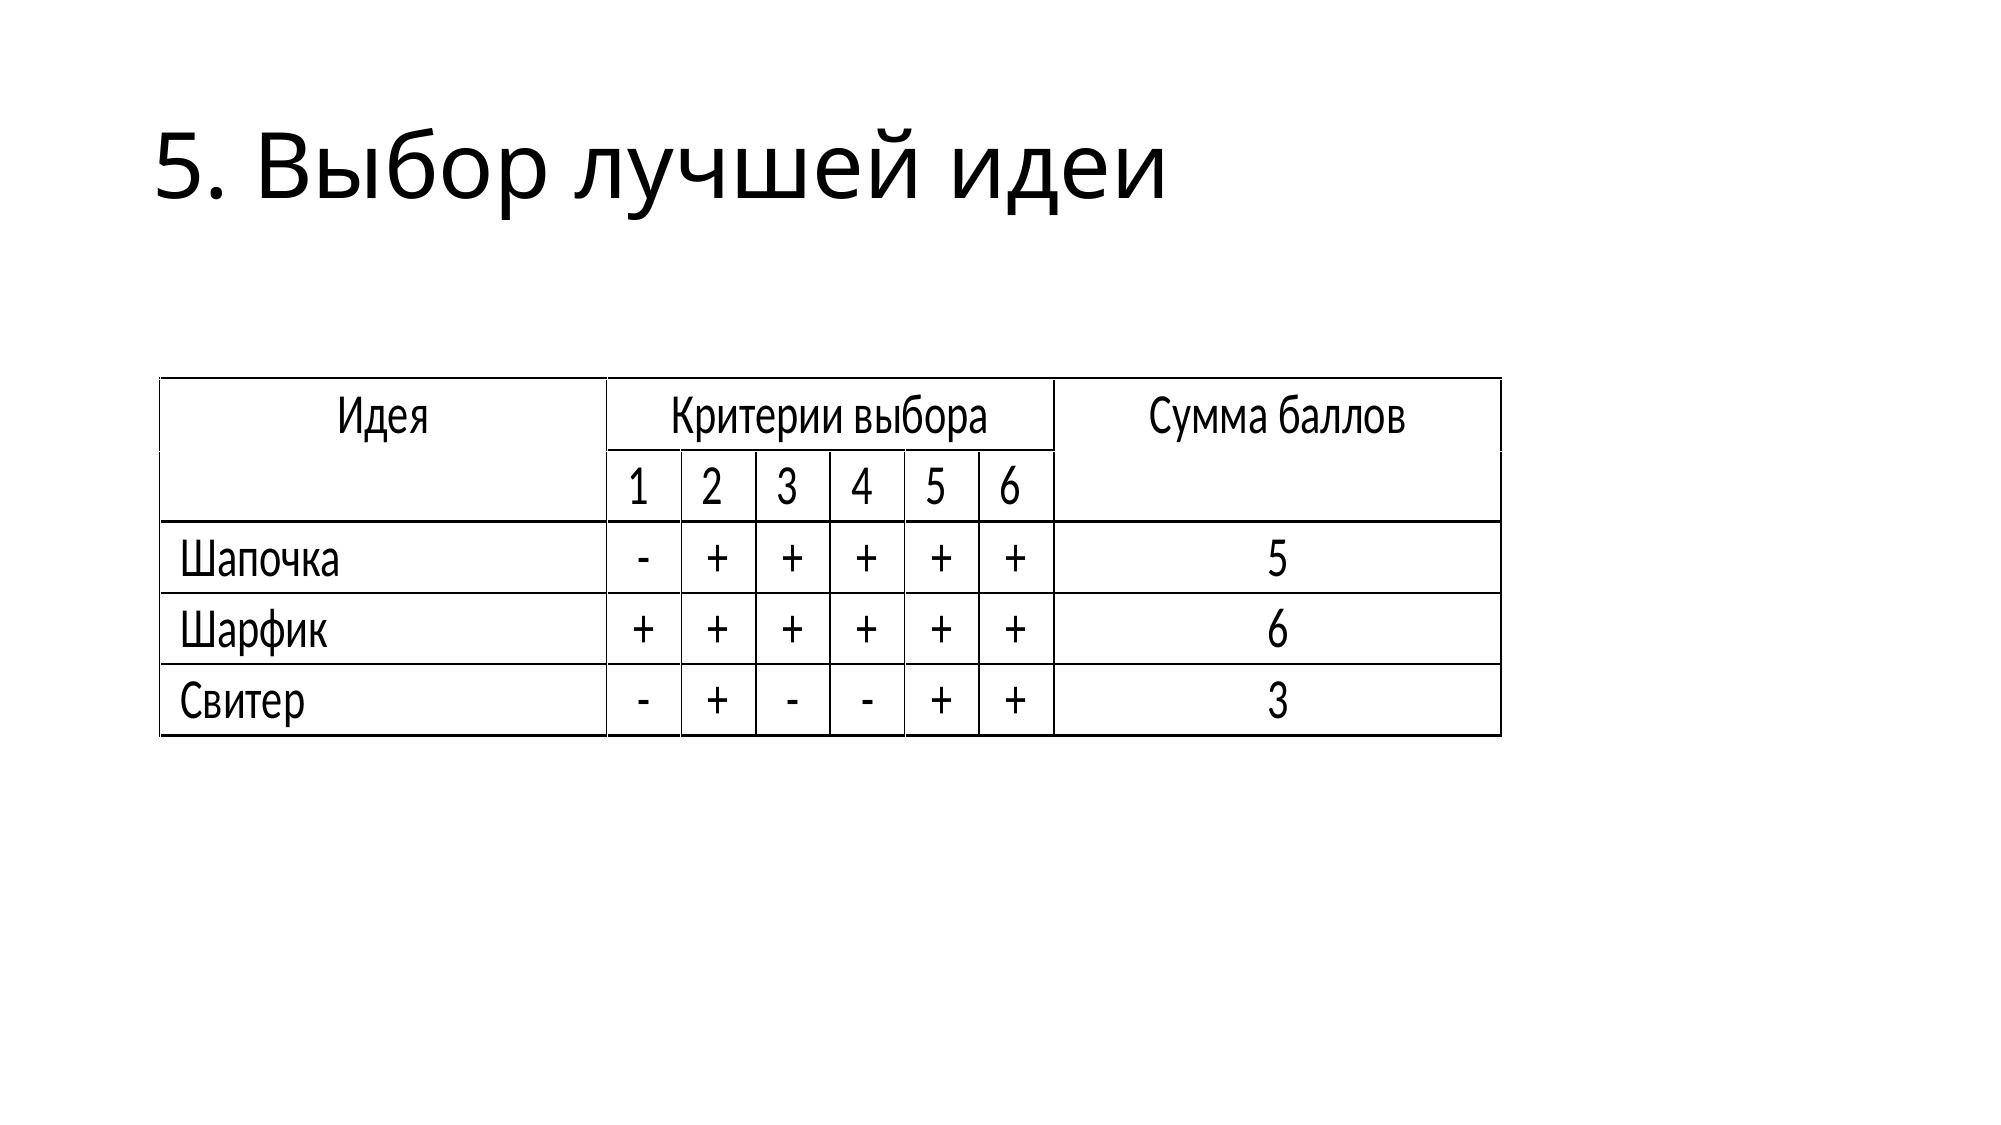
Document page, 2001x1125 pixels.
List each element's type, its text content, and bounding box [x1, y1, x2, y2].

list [158, 377, 1950, 852]
title 5. Выбор лучшей идеи [137, 59, 1863, 278]
